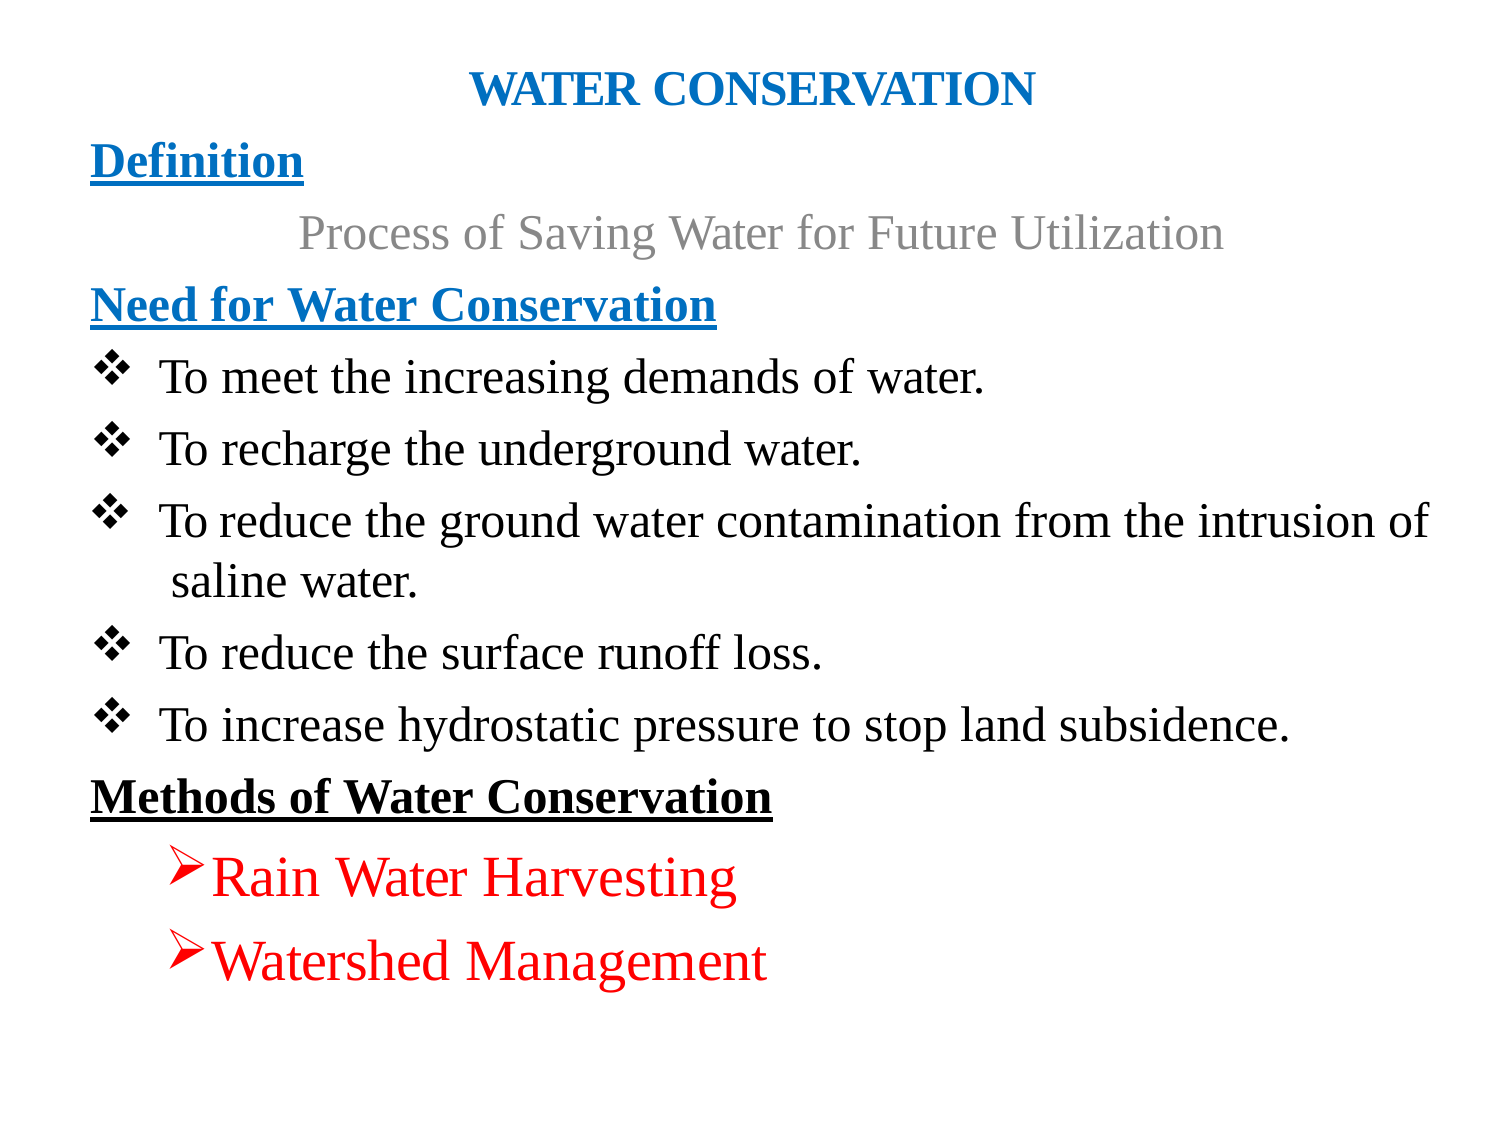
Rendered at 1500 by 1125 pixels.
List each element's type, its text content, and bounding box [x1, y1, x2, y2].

title WATER CONSERVATION [466, 53, 1059, 113]
text_box Definition Process of Saving Water for Future Utilization Need for Water Conservation To meet the increasing demands of water. To recharge the underground water. To reduce the ground water contamination from the intrusion of saline water. To reduce the surface runoff loss. To increase hydrostatic pressure to stop land subsidence. Methods of Water Conservation Rain Water Harvesting Watershed Management [87, 113, 1435, 992]
